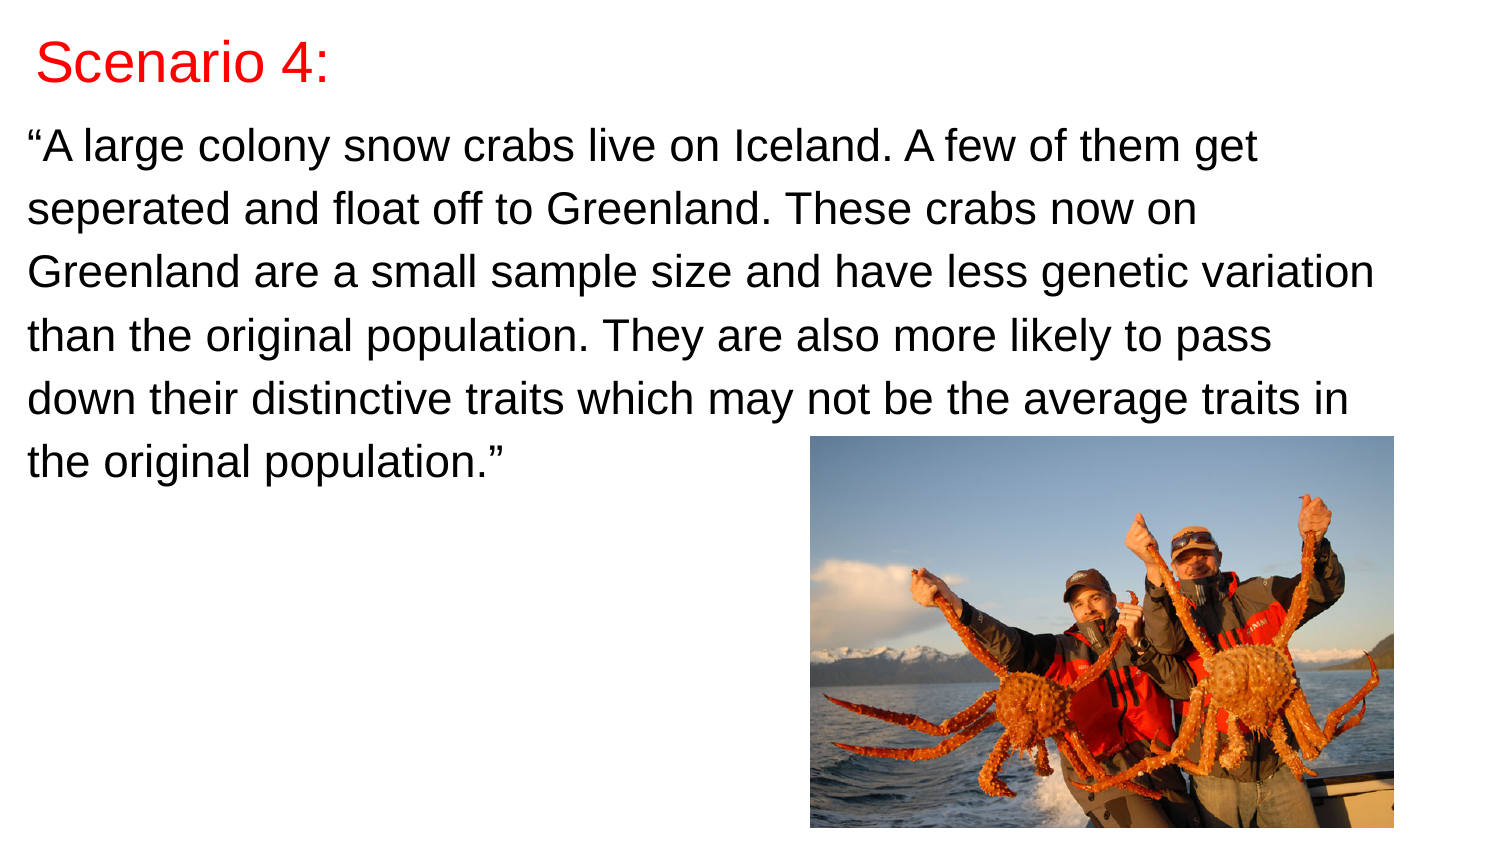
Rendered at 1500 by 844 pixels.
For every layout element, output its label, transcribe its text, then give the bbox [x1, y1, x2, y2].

list “A large colony snow crabs live on Iceland. A few of them get seperated and float off to Greenland. These crabs now on Greenland are a small sample size and have less genetic variation than the original population. They are also more likely to pass down their distinctive traits which may not be the average traits in the original population.” [12, 92, 1410, 653]
picture [810, 435, 1394, 828]
title Scenario 4: [20, 9, 1419, 104]
